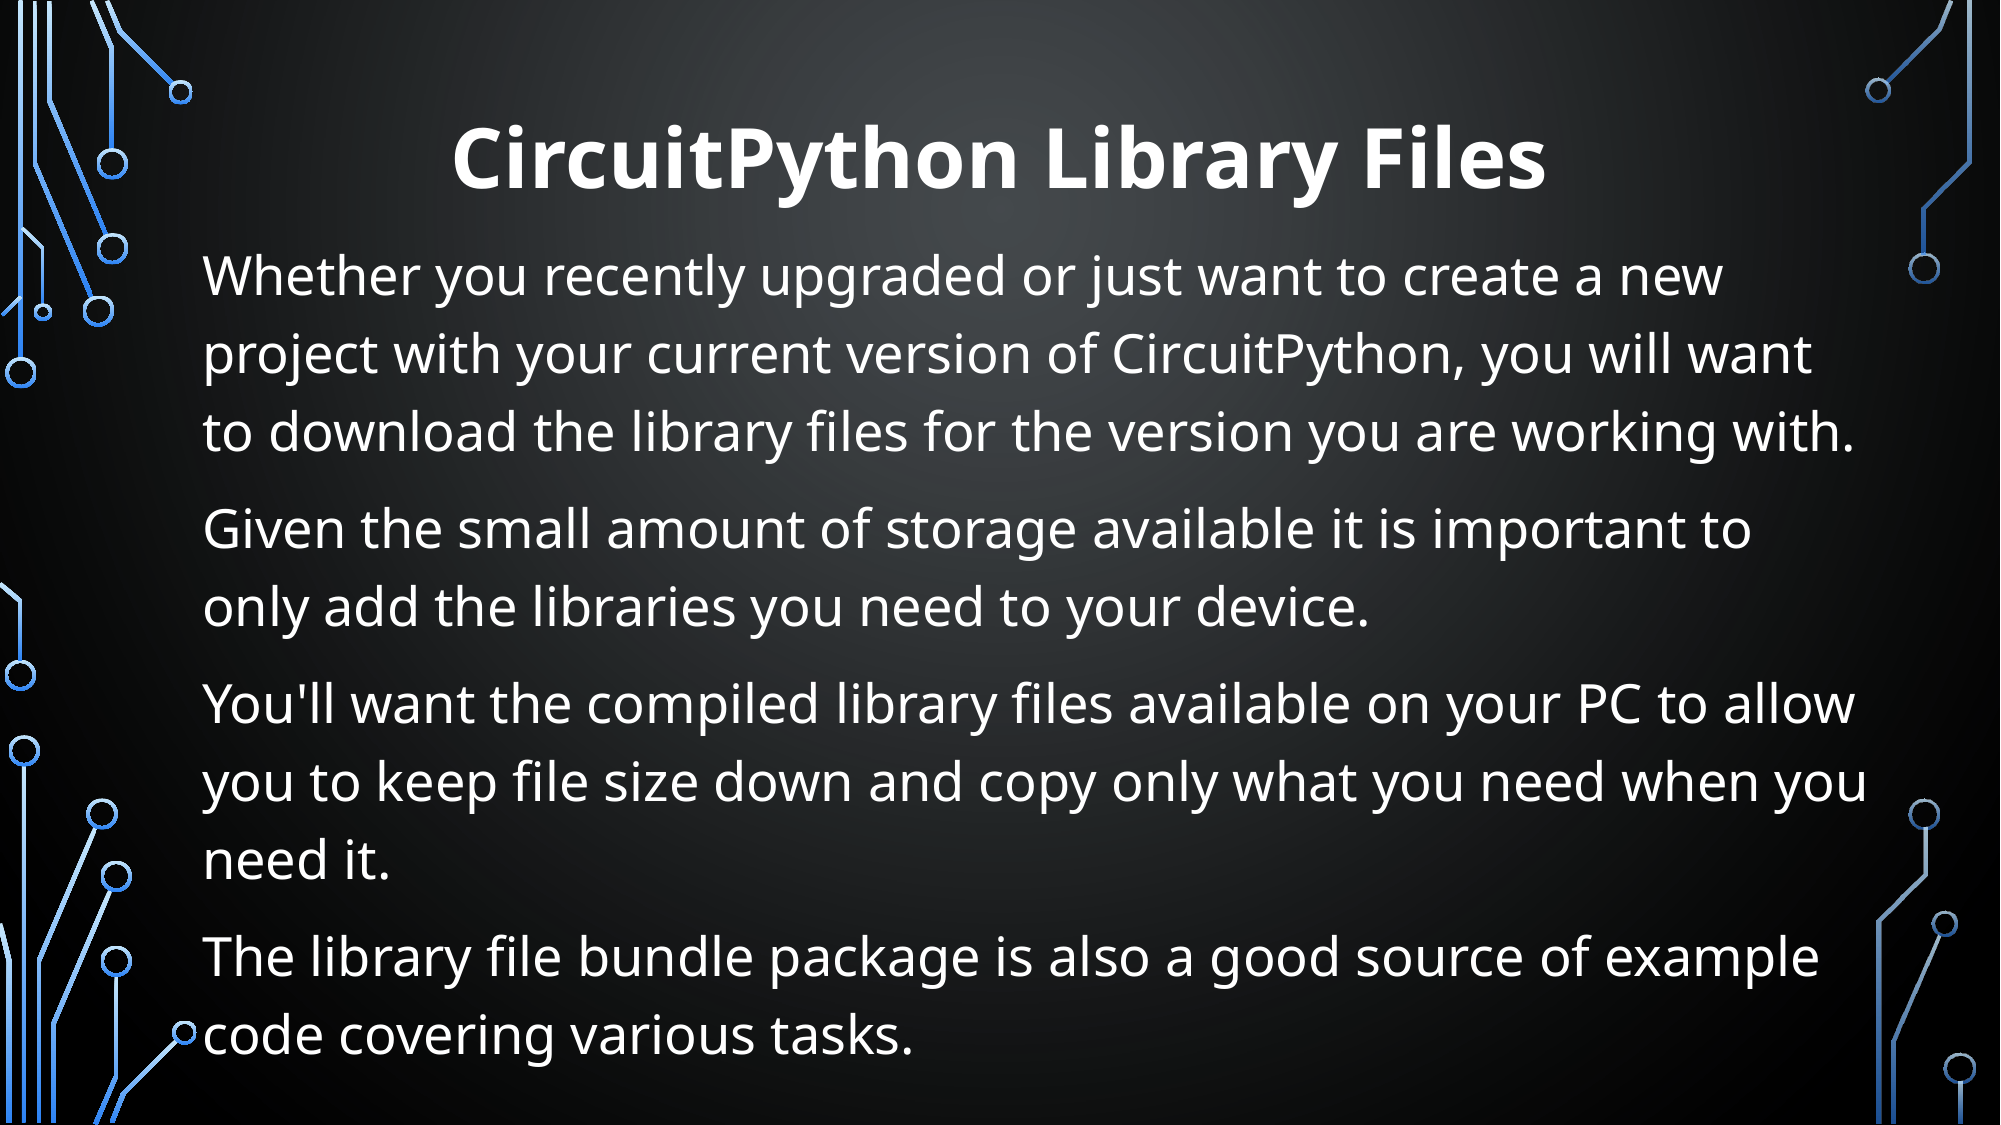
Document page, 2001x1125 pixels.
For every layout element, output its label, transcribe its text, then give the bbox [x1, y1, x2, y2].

list Whether you recently upgraded or just want to create a new project with your current version of CircuitPython, you will want to download the library files for the version you are working with. Given the small amount of storage available it is important to only add the libraries you need to your device. You'll want the compiled library files available on your PC to allow you to keep file size down and copy only what you need when you need it. The library file bundle package is also a good source of example code covering various tasks. [187, 221, 1886, 1087]
title CircuitPython Library Files [187, 101, 1813, 221]
